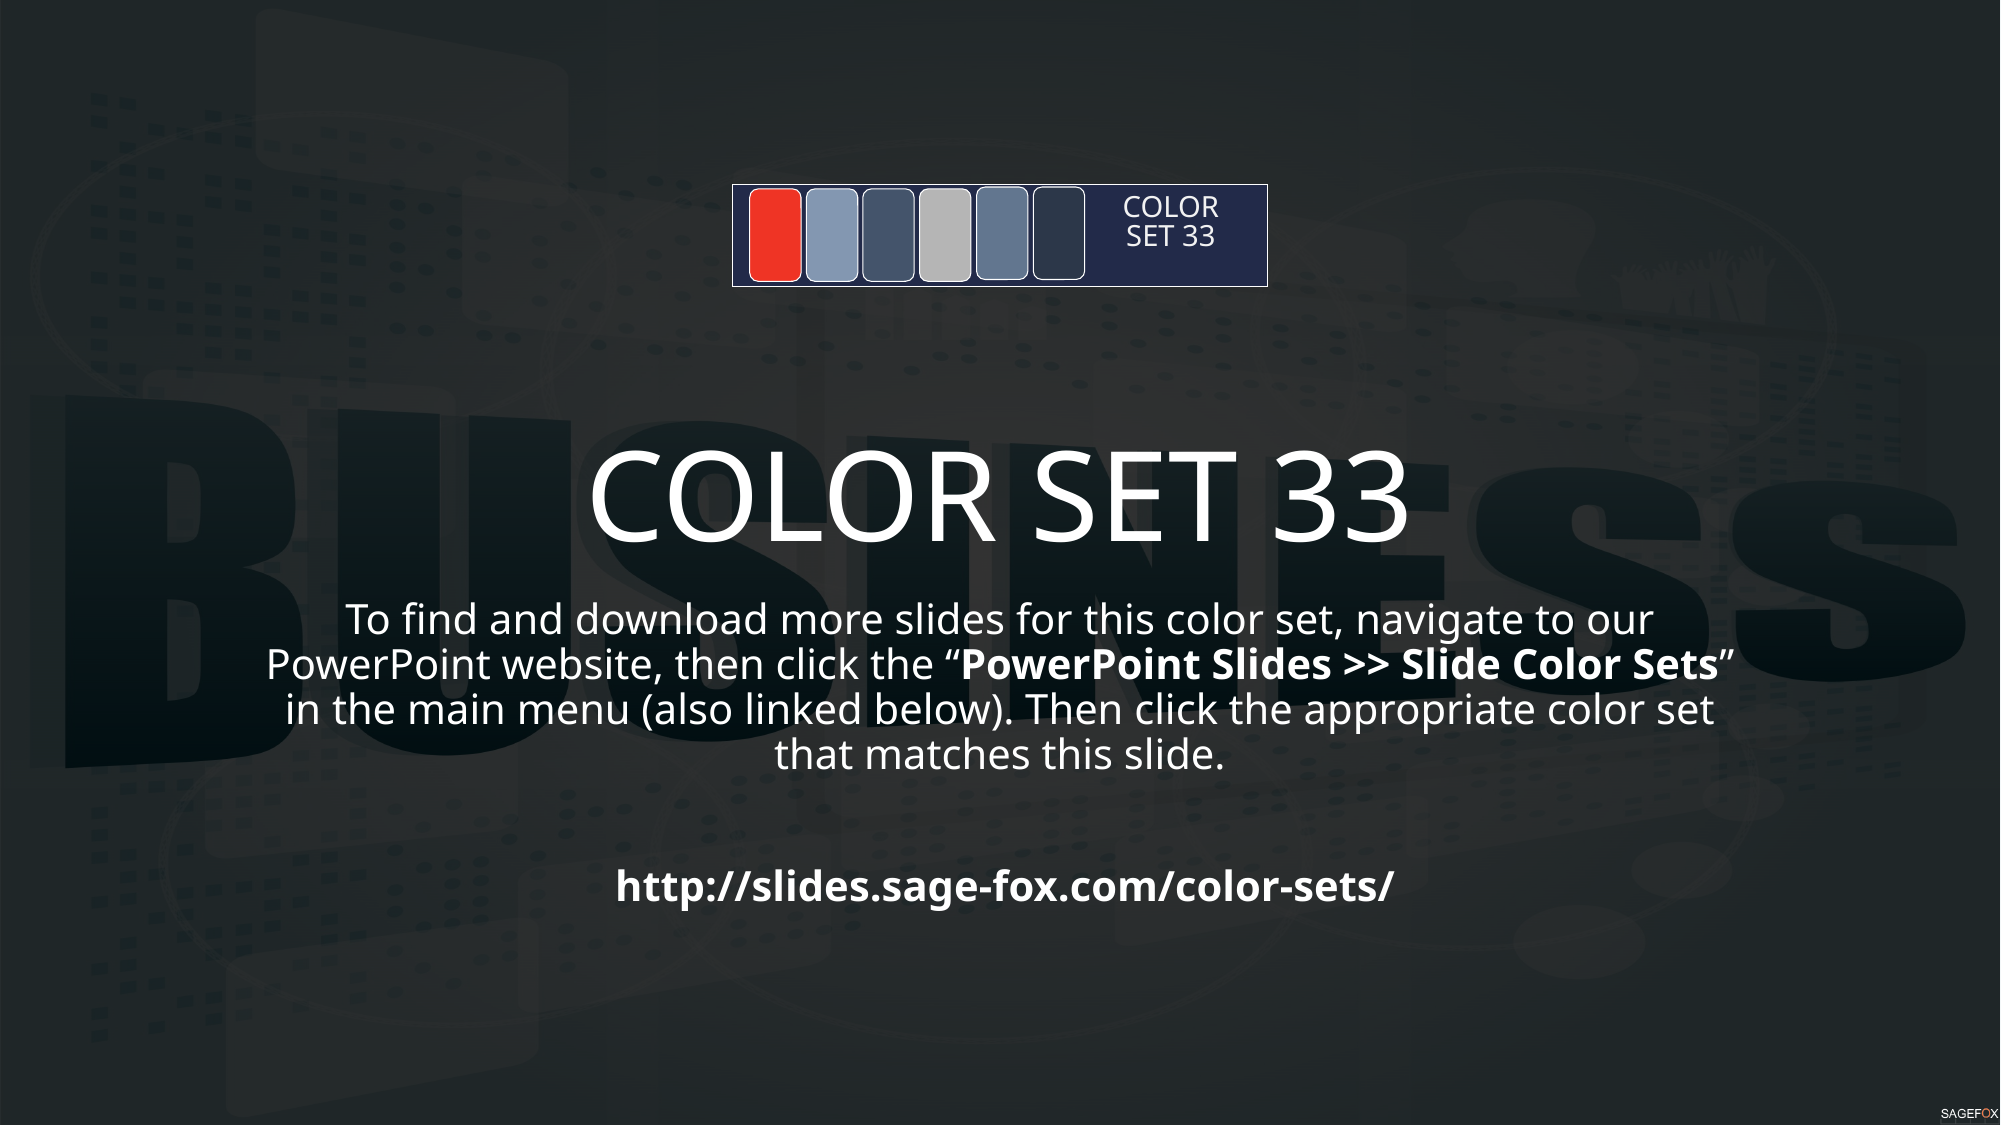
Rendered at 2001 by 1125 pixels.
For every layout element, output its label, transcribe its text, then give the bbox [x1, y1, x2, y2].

picture [0, 0, 2001, 1125]
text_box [732, 184, 1268, 290]
title COLOR SET 33 [249, 184, 1750, 576]
subtitle To find and download more slides for this color set, navigate to our PowerPoint website, then click the “PowerPoint Slides >> Slide Color Sets” in the main menu (also linked below). Then click the appropriate color set that matches this slide. http://slides.sage-fox.com/color-sets/ [249, 590, 1750, 863]
